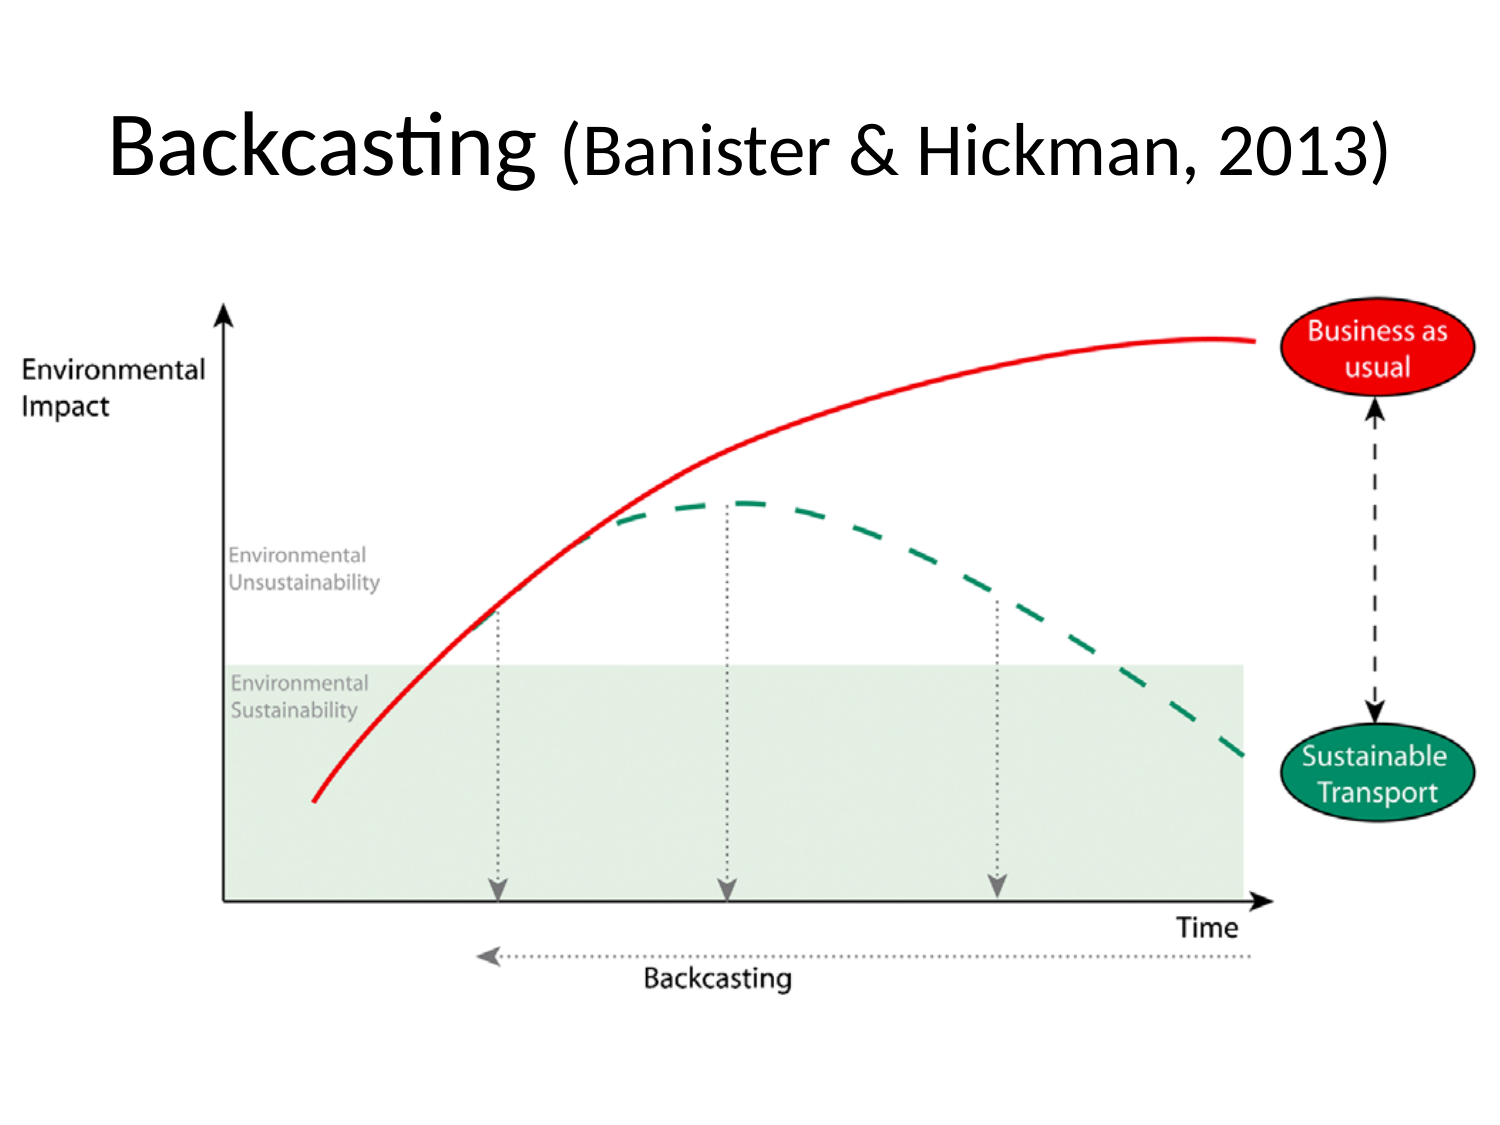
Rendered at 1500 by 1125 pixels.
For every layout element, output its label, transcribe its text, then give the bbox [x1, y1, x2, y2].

title Backcasting (Banister & Hickman, 2013) [74, 44, 1426, 233]
picture [17, 290, 1483, 1001]
